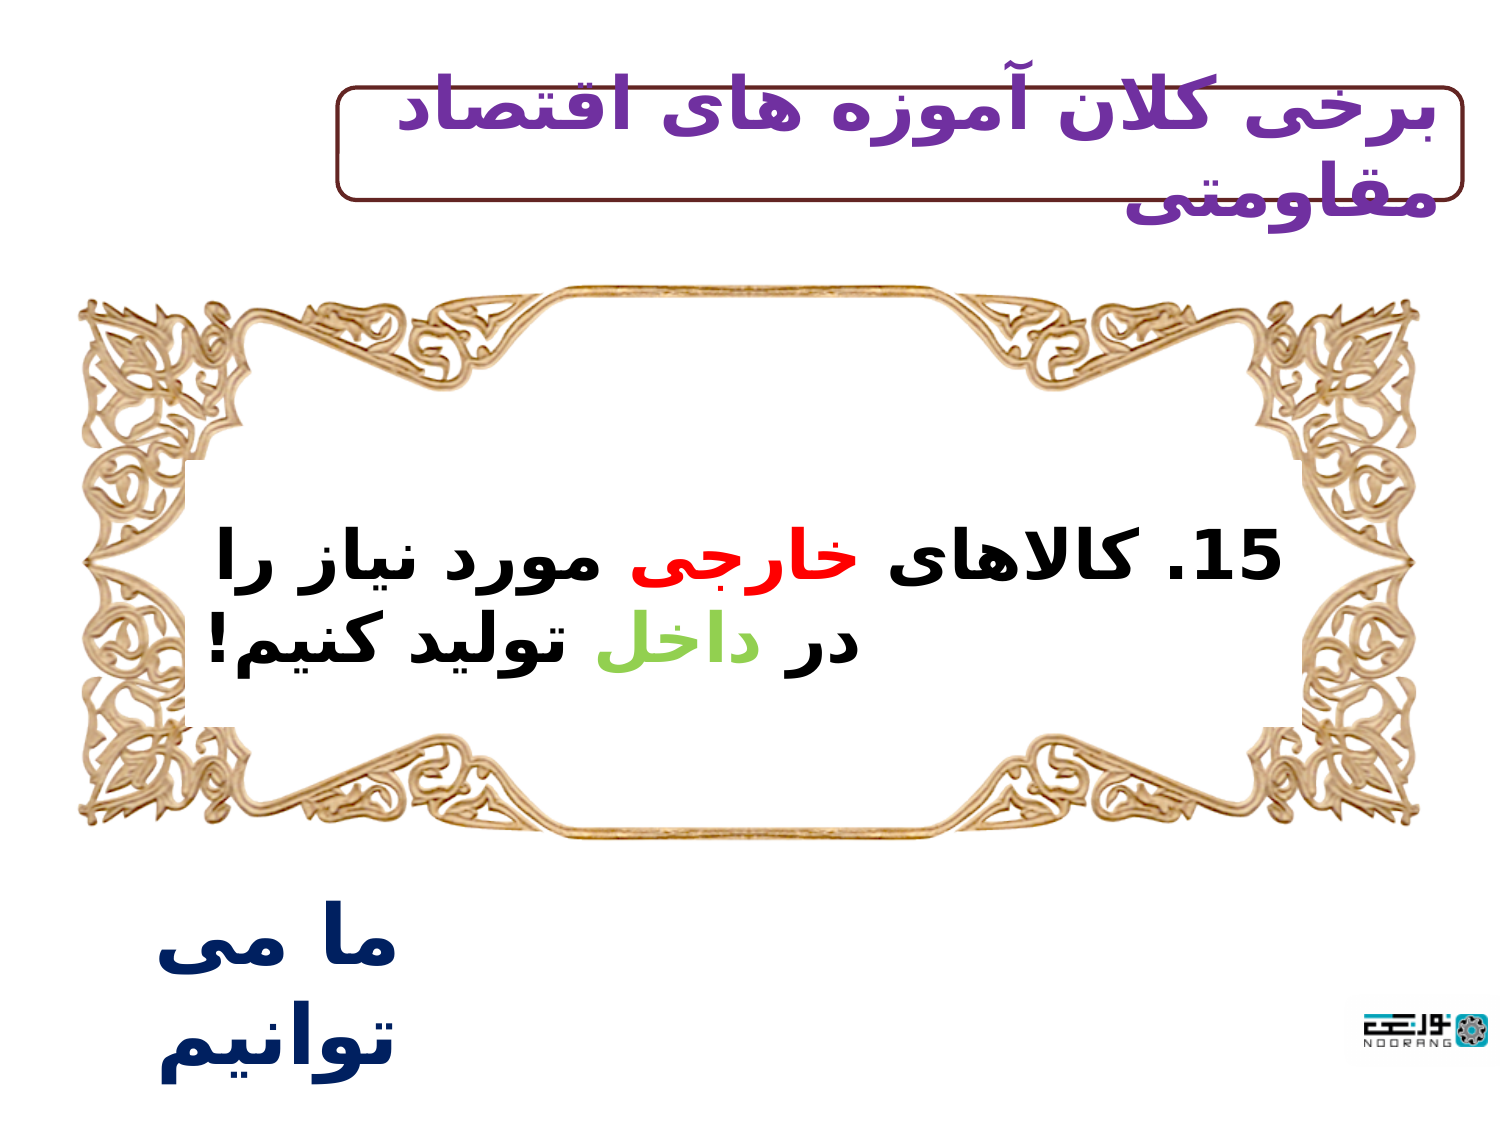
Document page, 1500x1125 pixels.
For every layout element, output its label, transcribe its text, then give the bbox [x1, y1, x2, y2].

picture [1364, 1014, 1488, 1047]
text_box 15. کالاهای خارجی مورد نیاز را در داخل تولید کنیم! [185, 460, 1302, 727]
text_box برخی کلان آموزه های اقتصاد مقاومتی [335, 85, 1465, 203]
text_box ما می توانیم [29, 897, 528, 1065]
picture [49, 257, 1451, 868]
